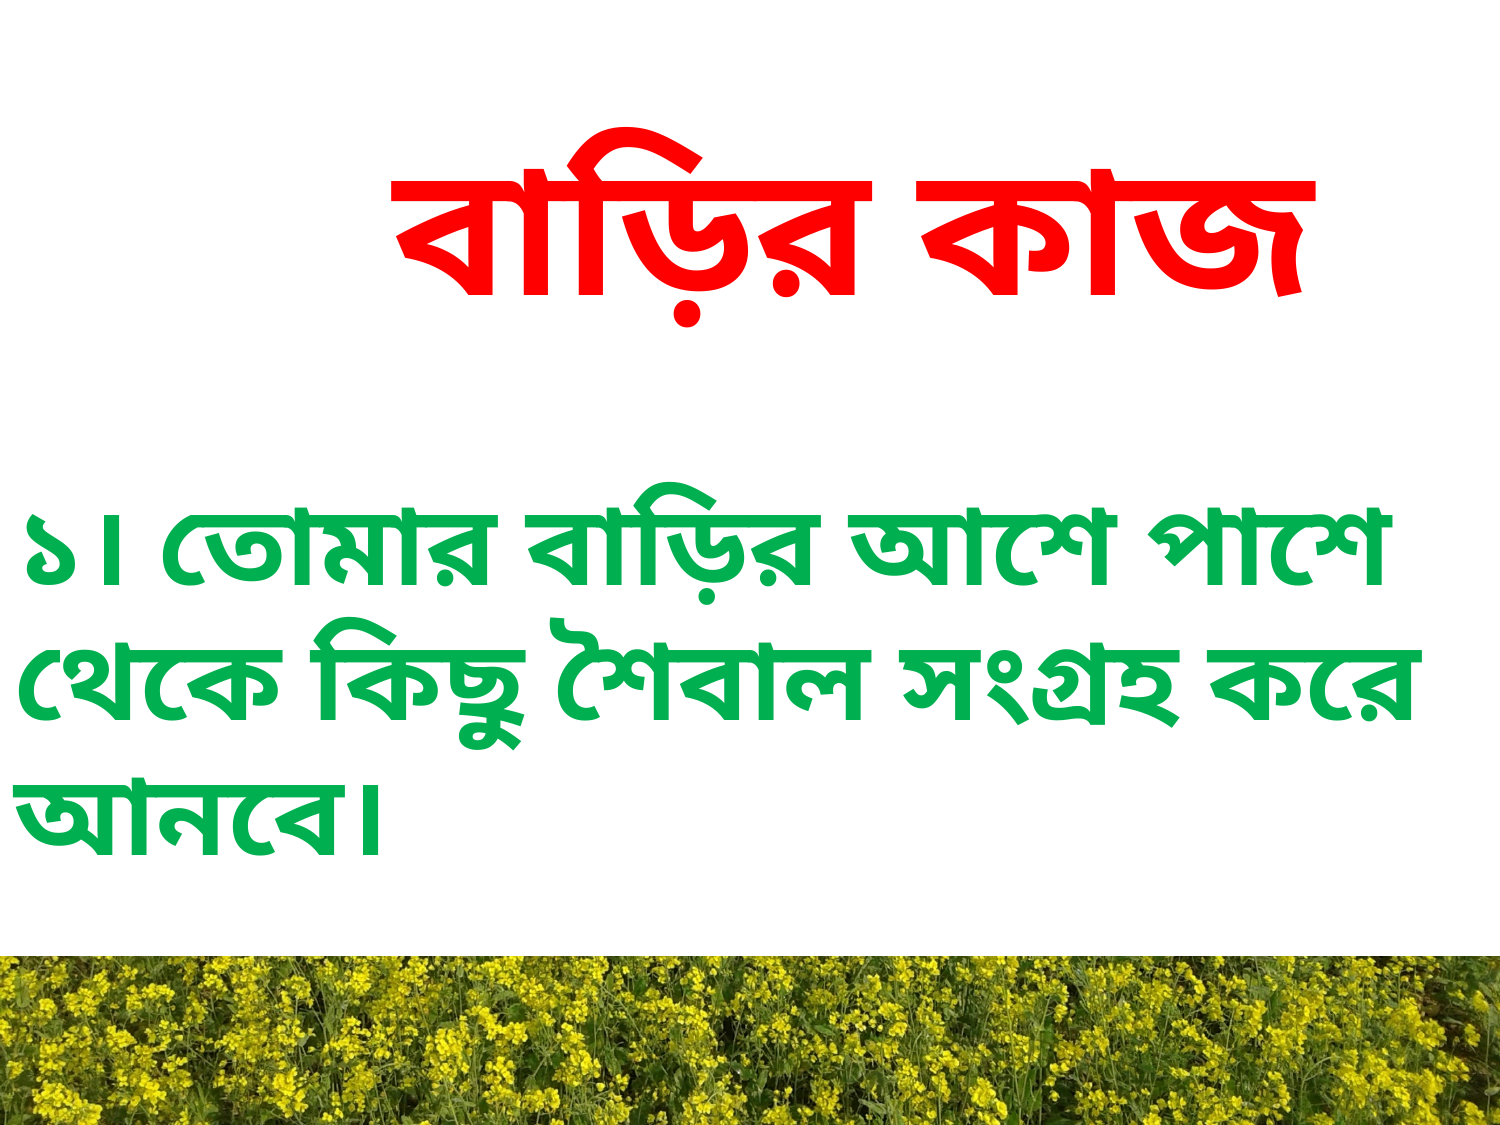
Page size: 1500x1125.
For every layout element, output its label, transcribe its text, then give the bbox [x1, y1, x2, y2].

text_box ১। তোমার বাড়ির আশে পাশে থেকে কিছু শৈবাল সংগ্রহ করে আনবে। [0, 465, 1500, 885]
picture [0, 956, 1500, 1125]
text_box বাড়ির কাজ [349, 104, 1357, 340]
